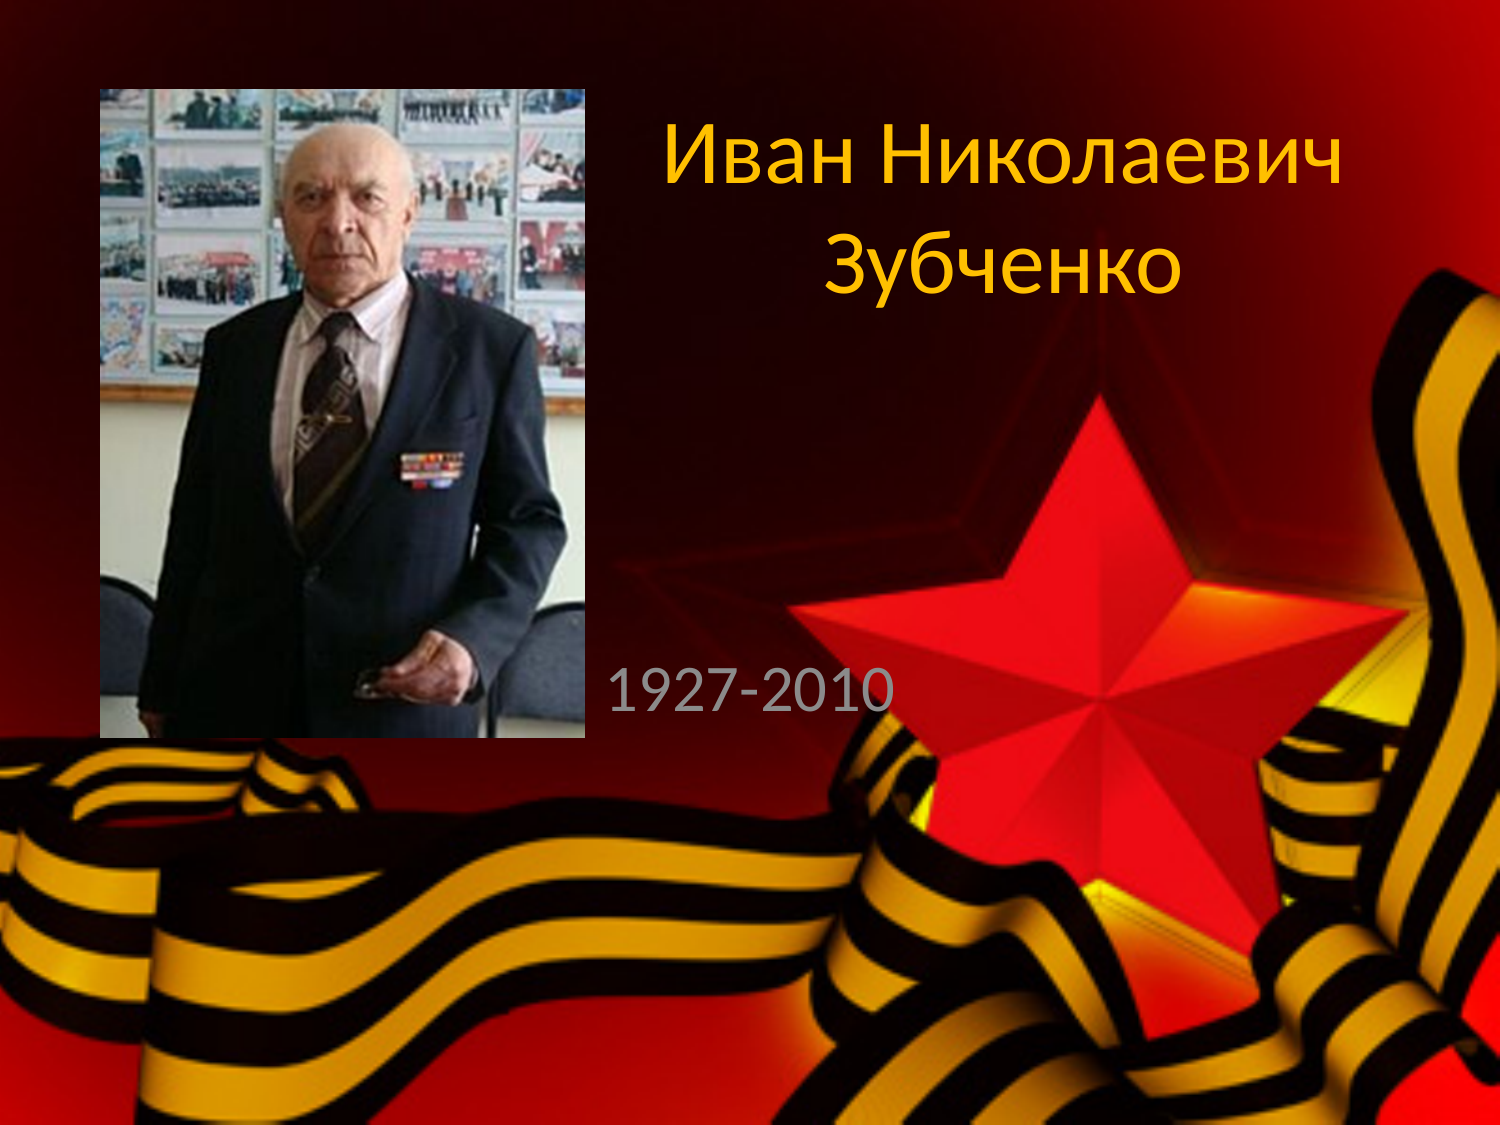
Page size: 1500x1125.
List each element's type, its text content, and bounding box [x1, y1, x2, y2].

subtitle 1927-2010 [225, 637, 1275, 925]
picture [0, 0, 1500, 1125]
title Иван Николаевич Зубченко [620, 66, 1388, 339]
